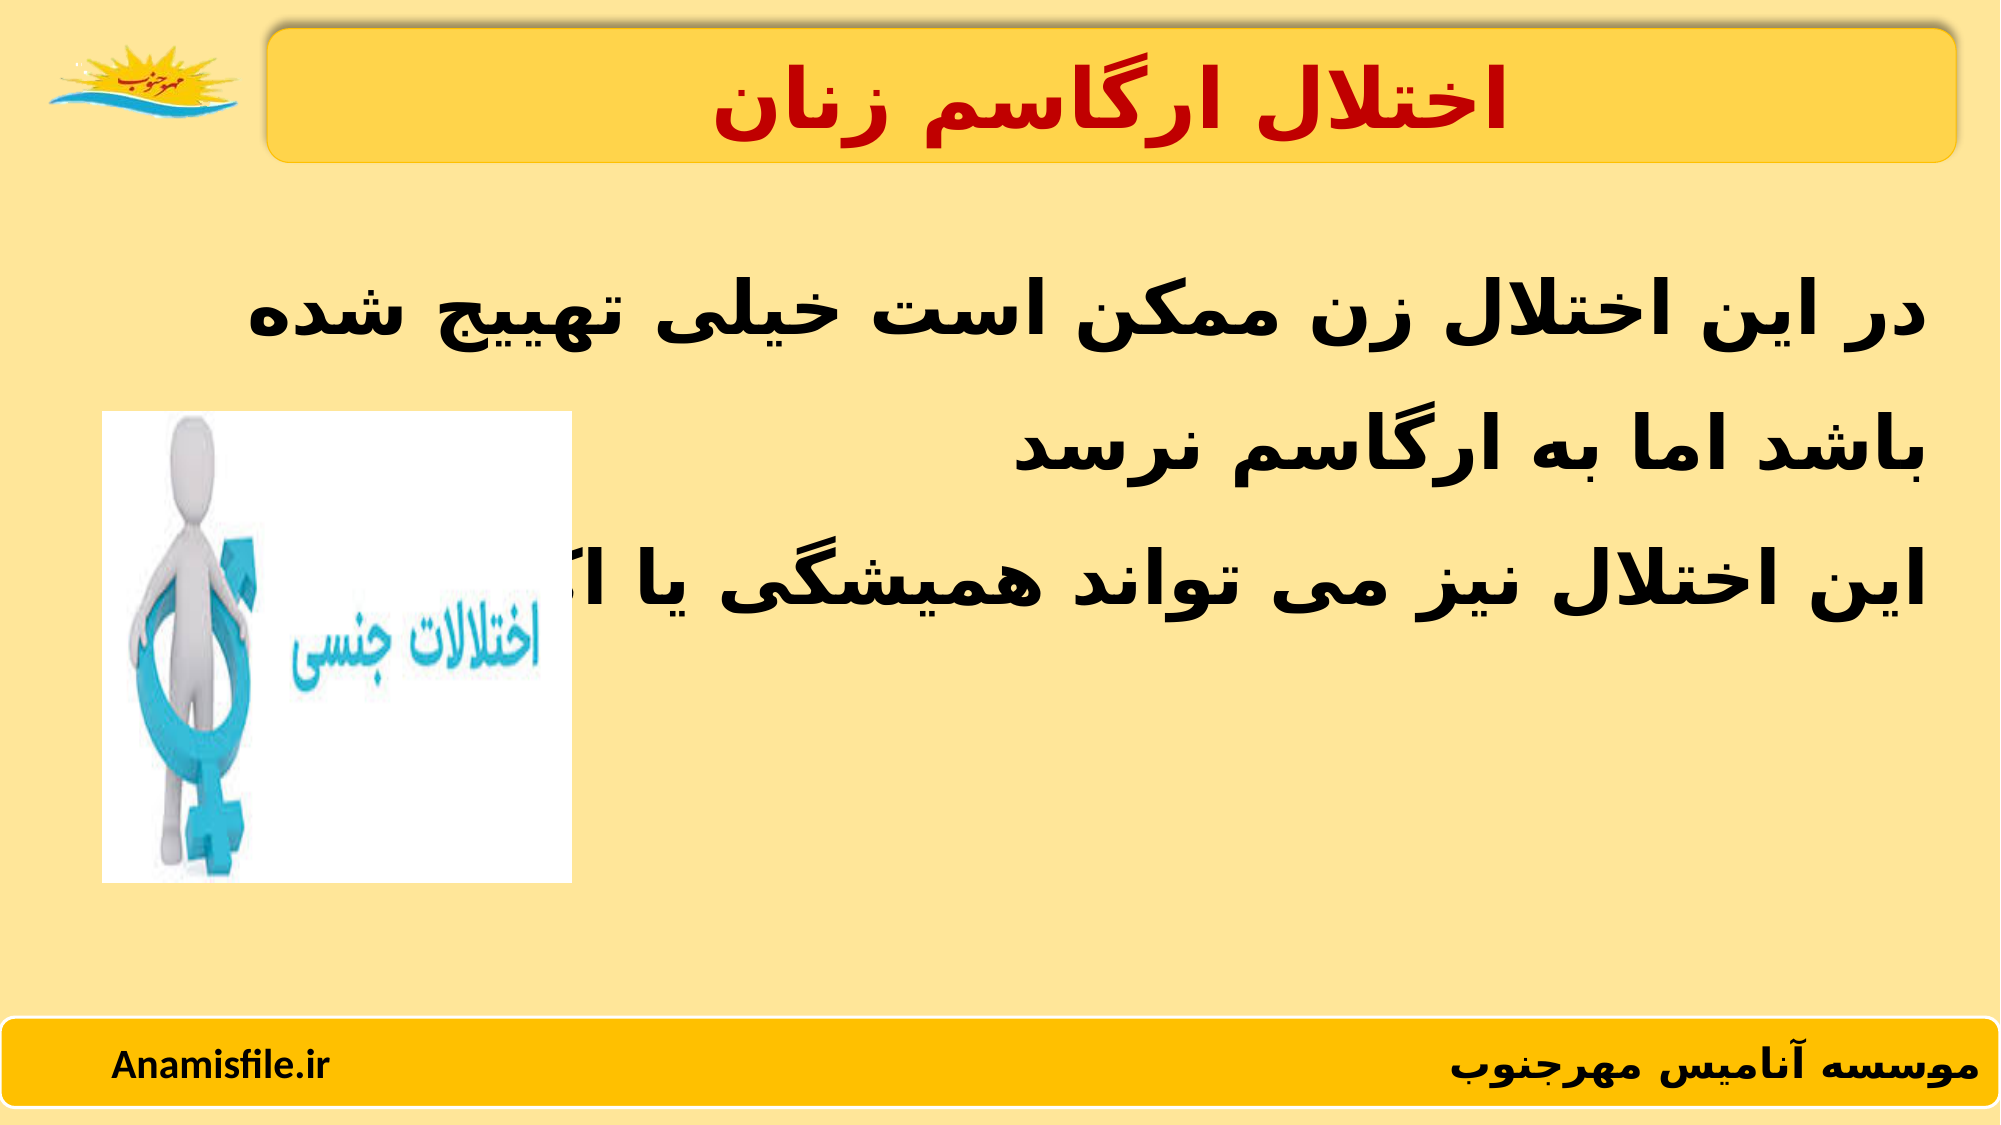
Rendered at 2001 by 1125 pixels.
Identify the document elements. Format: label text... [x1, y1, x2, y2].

picture [102, 411, 572, 883]
picture [9, 0, 271, 233]
text_box موسسه آنامیس مهرجنوب Anamisfile.ir [0, 1015, 2000, 1110]
text_box در این اختلال زن ممکن است خیلی تهییج شده باشد اما به ارگاسم نرسد این اختلال نیز می تواند همیشگی یا اکتسابی باشد [39, 195, 1957, 972]
text_box اختلال ارگاسم زنان [271, 28, 1957, 163]
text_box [140, 162, 621, 502]
